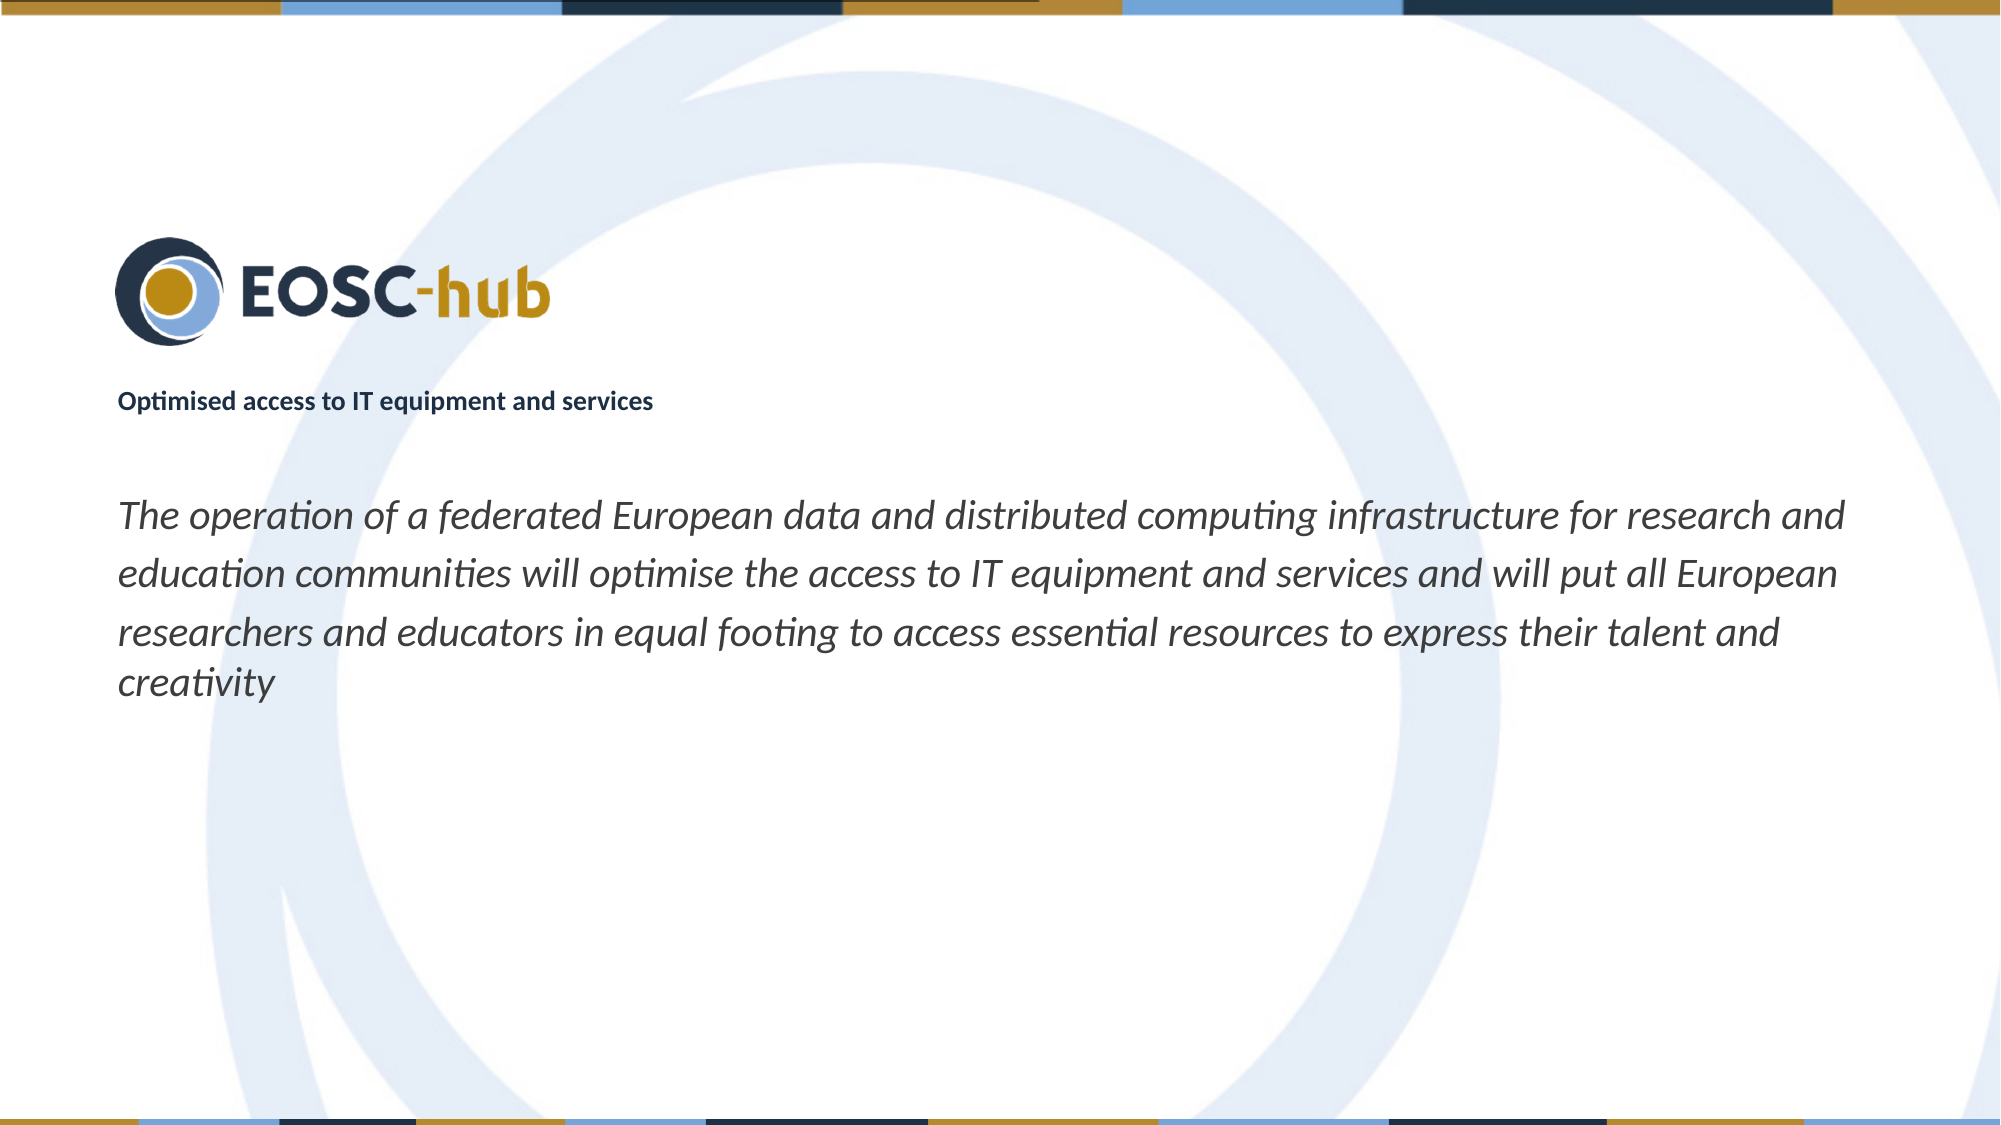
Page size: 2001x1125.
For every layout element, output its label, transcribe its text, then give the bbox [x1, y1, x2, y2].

list The operation of a federated European data and distributed computing infrastructure for research and education communities will optimise the access to IT equipment and services and will put all European researchers and educators in equal footing to access essential resources to express their talent and creativity [103, 479, 1898, 728]
title Optimised access to IT equipment and services [103, 375, 1875, 459]
picture [0, 0, 2001, 1125]
